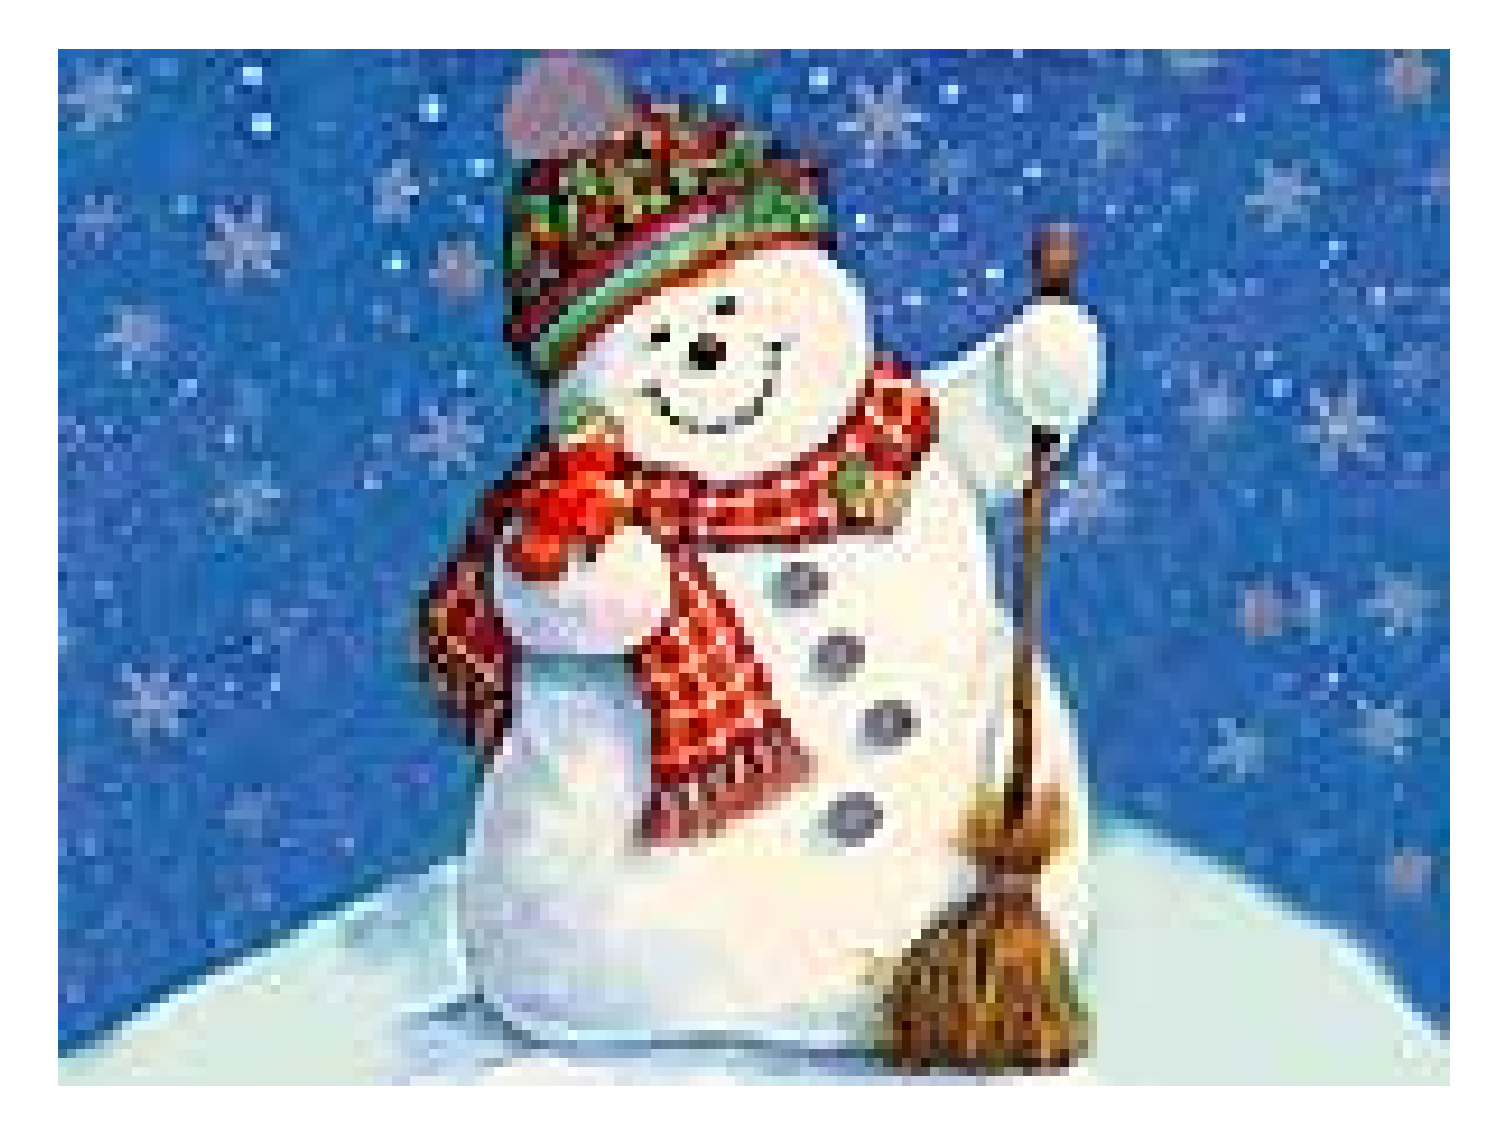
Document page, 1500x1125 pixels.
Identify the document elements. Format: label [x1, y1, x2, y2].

list [57, 49, 1451, 1086]
